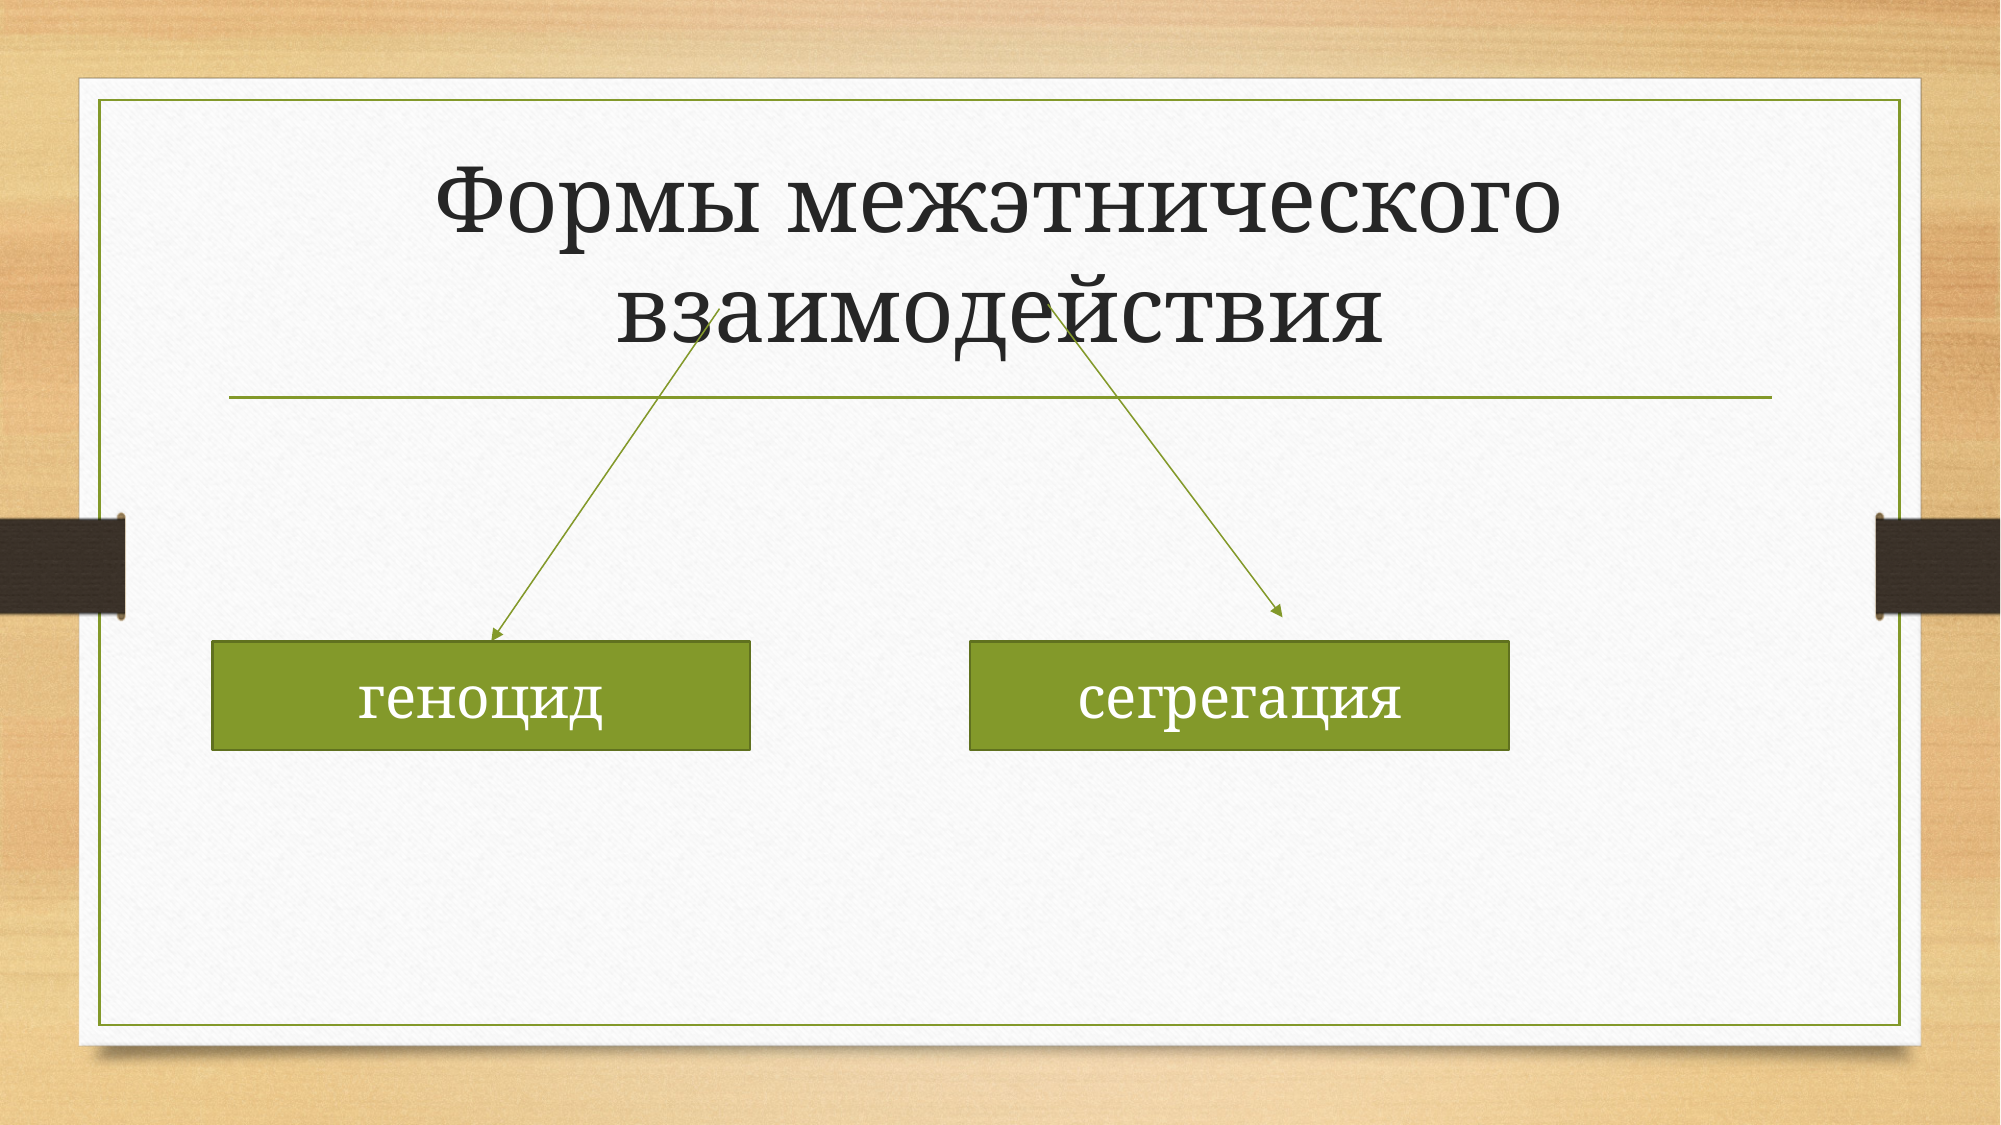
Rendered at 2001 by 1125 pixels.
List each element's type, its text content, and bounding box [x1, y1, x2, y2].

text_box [491, 308, 720, 642]
text_box сегрегация [969, 640, 1510, 751]
title Формы межэтнического взаимодействия [212, 161, 1788, 342]
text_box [1047, 304, 1283, 618]
picture [0, 0, 2001, 1125]
text_box геноцид [211, 640, 751, 751]
